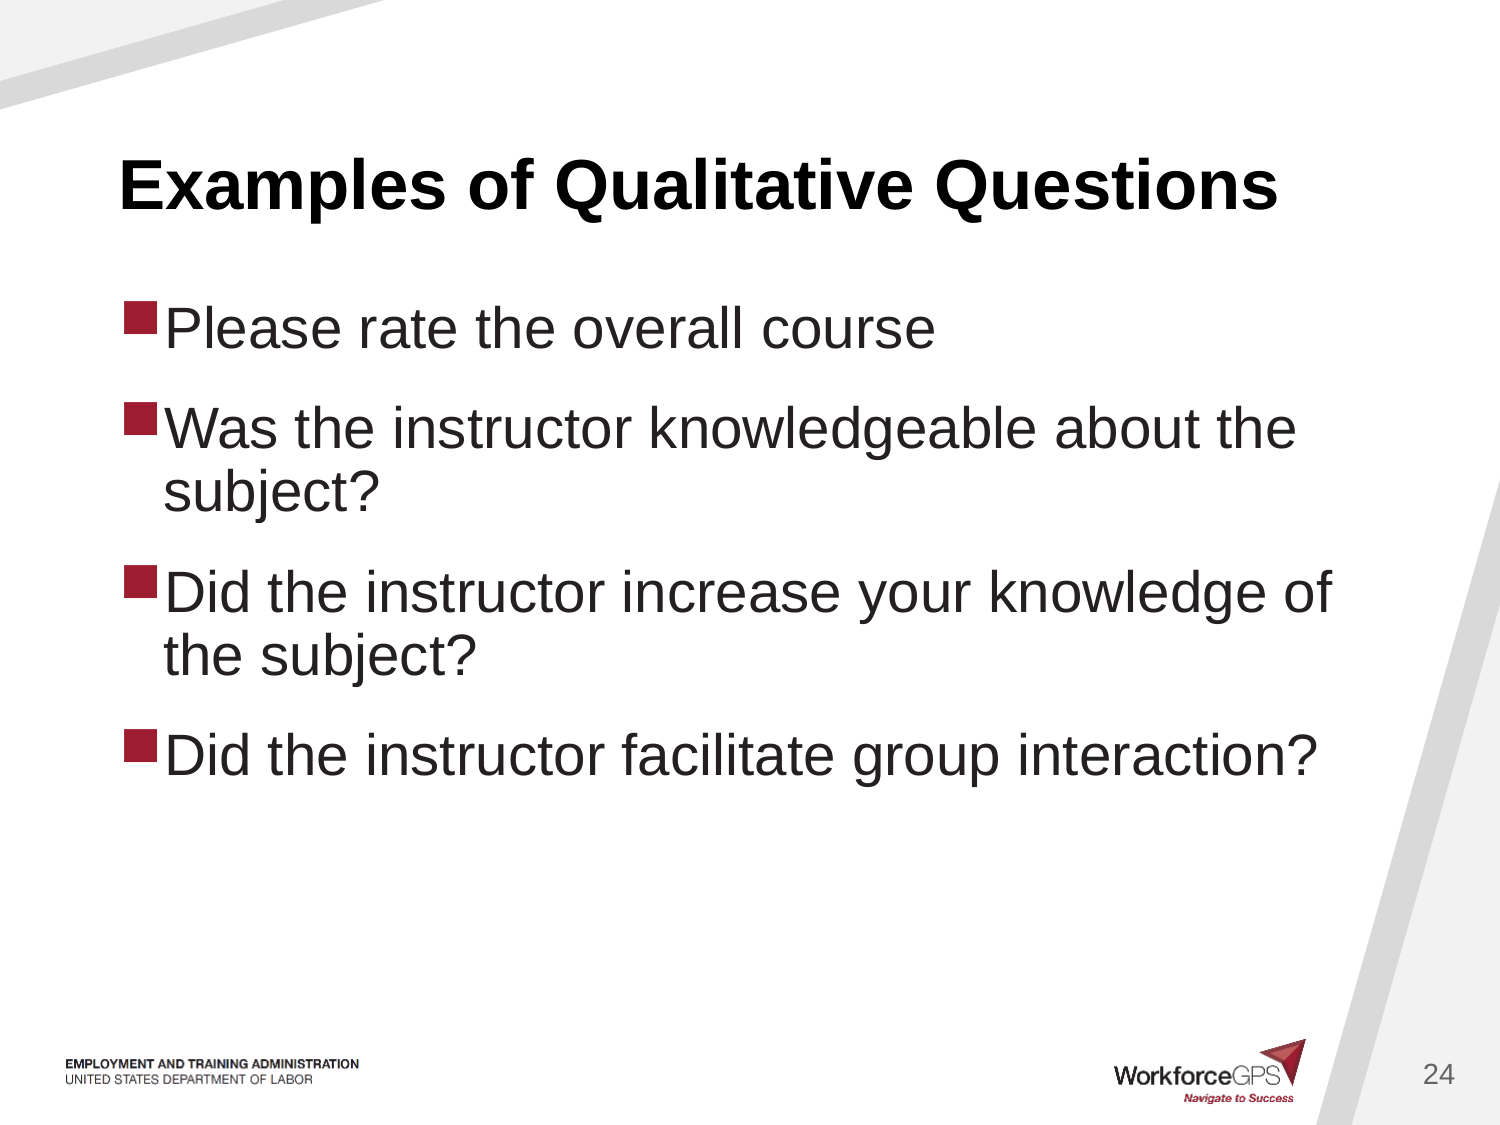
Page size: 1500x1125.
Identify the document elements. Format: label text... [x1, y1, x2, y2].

picture [59, 1053, 370, 1092]
picture [1112, 1038, 1308, 1105]
list Please rate the overall course Was the instructor knowledgeable about the subject? Did the instructor increase your knowledge of the subject? Did the instructor facilitate group interaction? [103, 290, 1409, 1014]
title Examples of Qualitative Questions [103, 59, 1409, 233]
slide_number 24 [1260, 1042, 1471, 1103]
